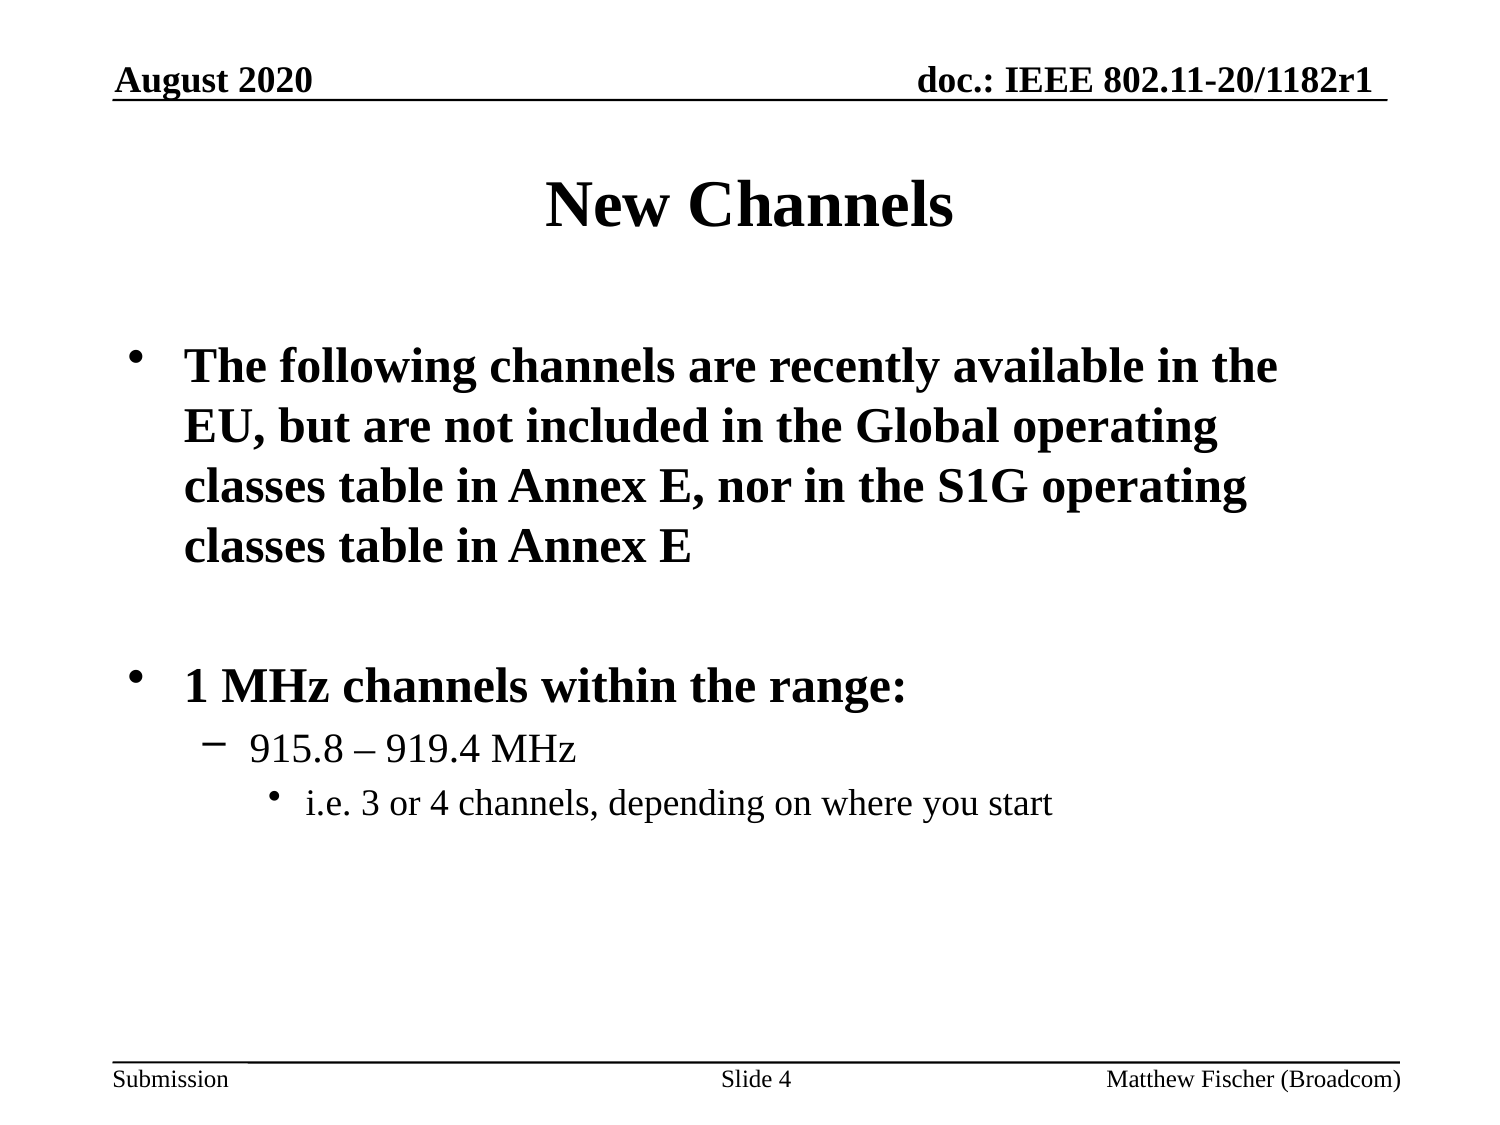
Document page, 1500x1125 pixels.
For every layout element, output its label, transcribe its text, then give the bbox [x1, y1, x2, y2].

slide_number Slide 4 [712, 1061, 800, 1093]
footer Matthew Fischer (Broadcom) [1102, 1061, 1402, 1093]
list The following channels are recently available in the EU, but are not included in the Global operating classes table in Annex E, nor in the S1G operating classes table in Annex E 1 MHz channels within the range: 915.8 – 919.4 MHz i.e. 3 or 4 channels, depending on where you start [112, 324, 1388, 1001]
title New Channels [112, 112, 1388, 288]
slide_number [114, 54, 316, 101]
